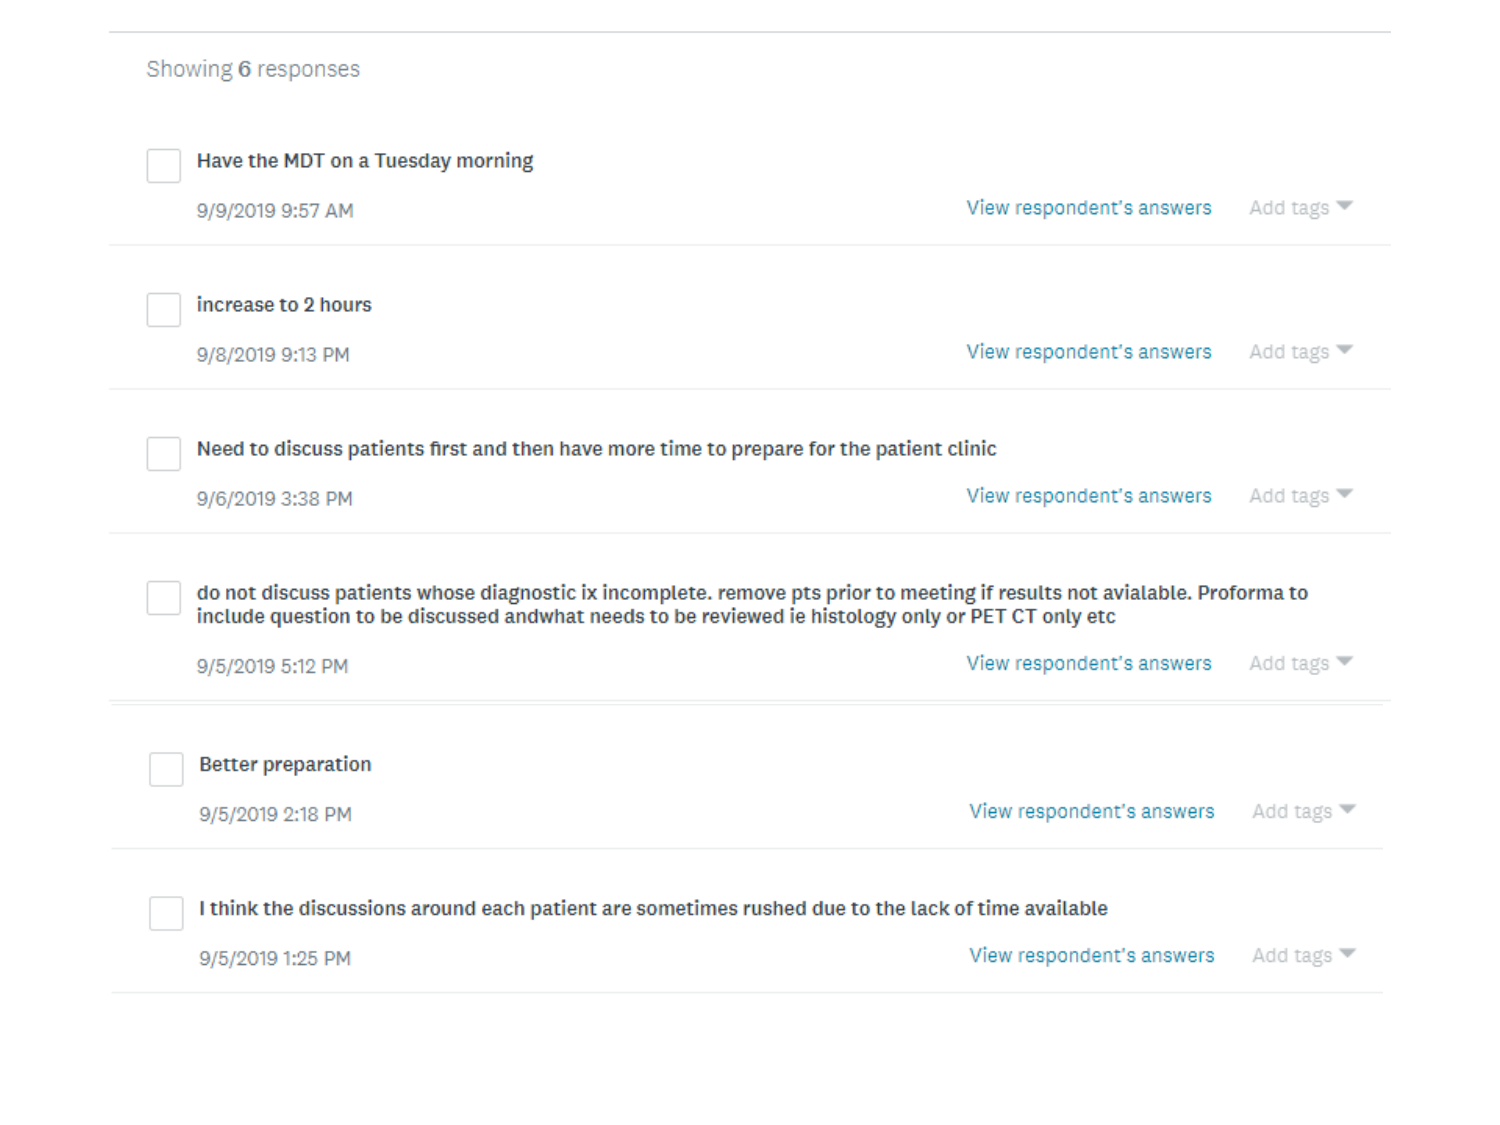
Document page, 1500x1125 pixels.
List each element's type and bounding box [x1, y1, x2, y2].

list [100, 30, 1392, 711]
picture [76, 703, 1384, 1000]
